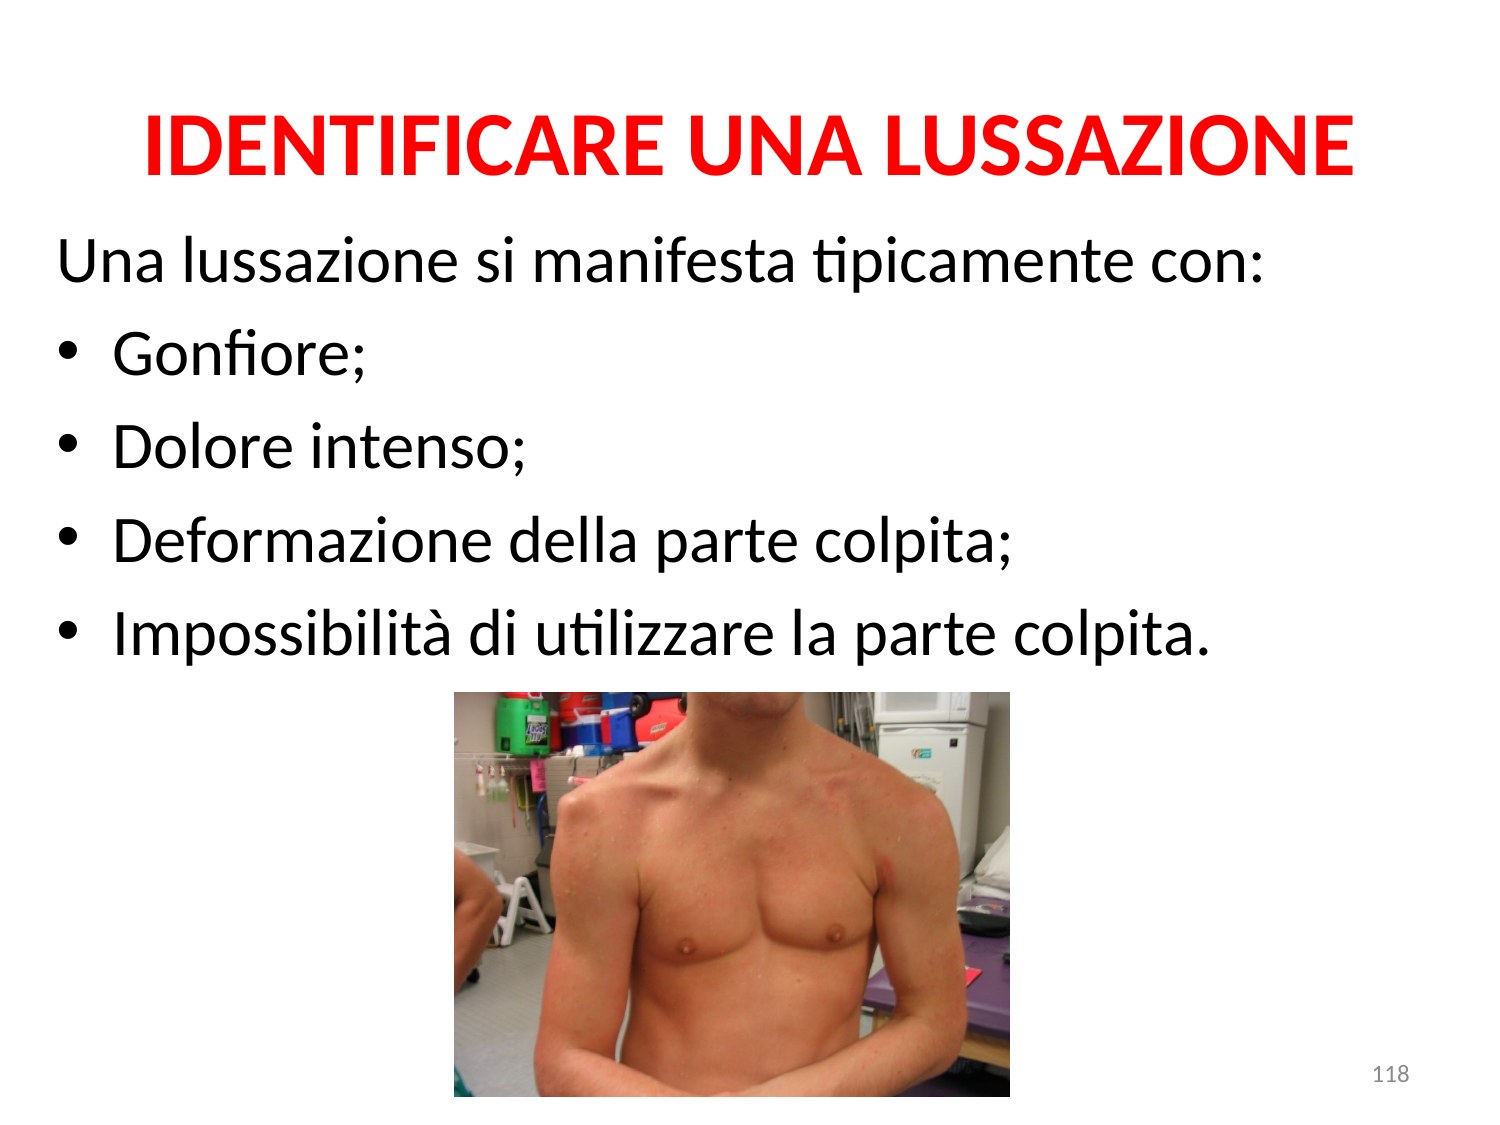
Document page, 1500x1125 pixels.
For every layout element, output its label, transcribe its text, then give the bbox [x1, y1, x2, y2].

picture [454, 692, 1011, 1098]
slide_number 118 [1074, 1042, 1425, 1103]
title IDENTIFICARE UNA LUSSAZIONE [75, 45, 1425, 208]
list Una lussazione si manifesta tipicamente con: Gonfiore; Dolore intenso; Deformazione della parte colpita; Impossibilità di utilizzare la parte colpita. [41, 208, 1425, 740]
